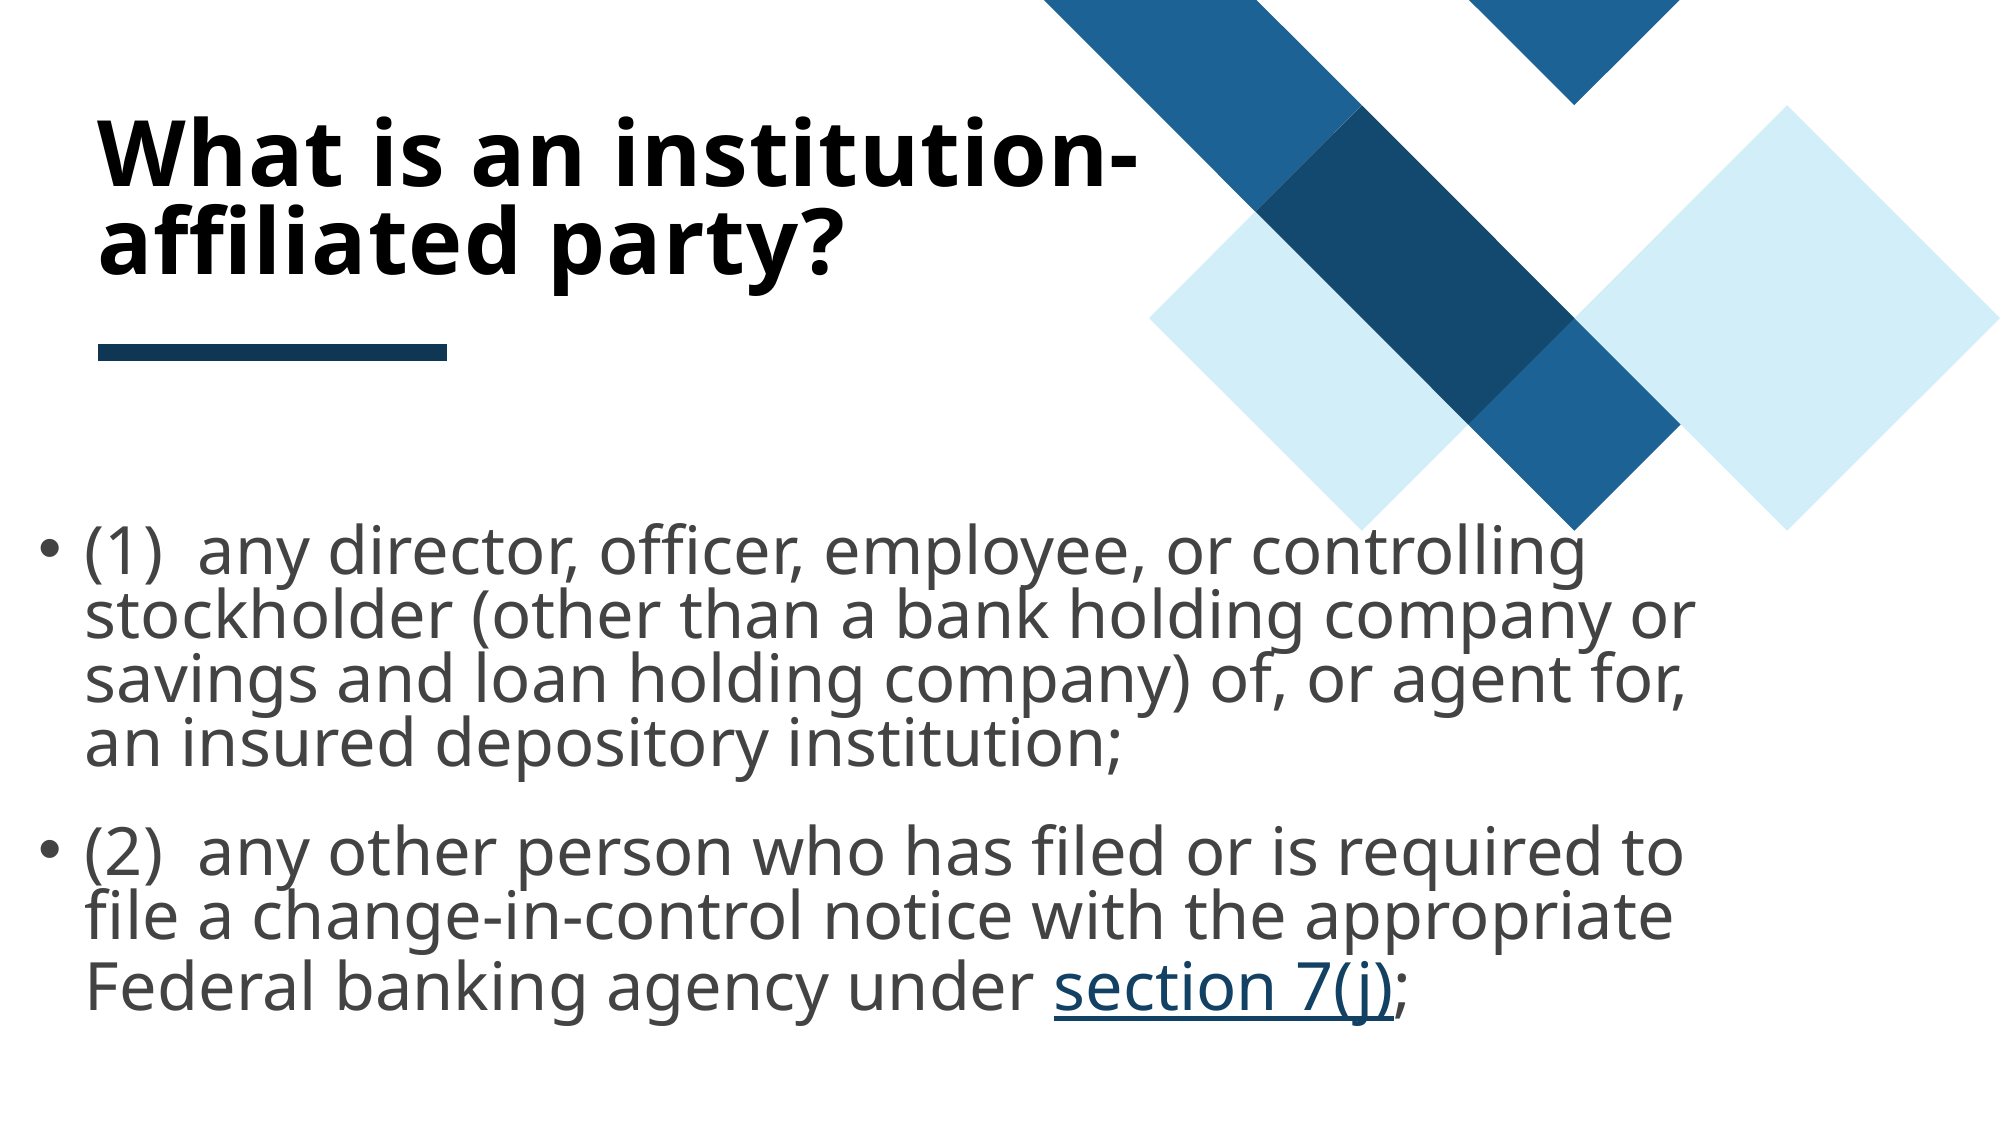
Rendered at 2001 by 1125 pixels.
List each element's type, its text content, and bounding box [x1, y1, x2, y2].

title What is an institution-affiliated party? [97, 31, 1211, 293]
list (1) any director, officer, employee, or controlling stockholder (other than a bank holding company or savings and loan holding company) of, or agent for, an insured depository institution; (2) any other person who has filed or is required to file a change-in-control notice with the appropriate Federal banking agency under section 7(j); [38, 485, 1781, 1094]
